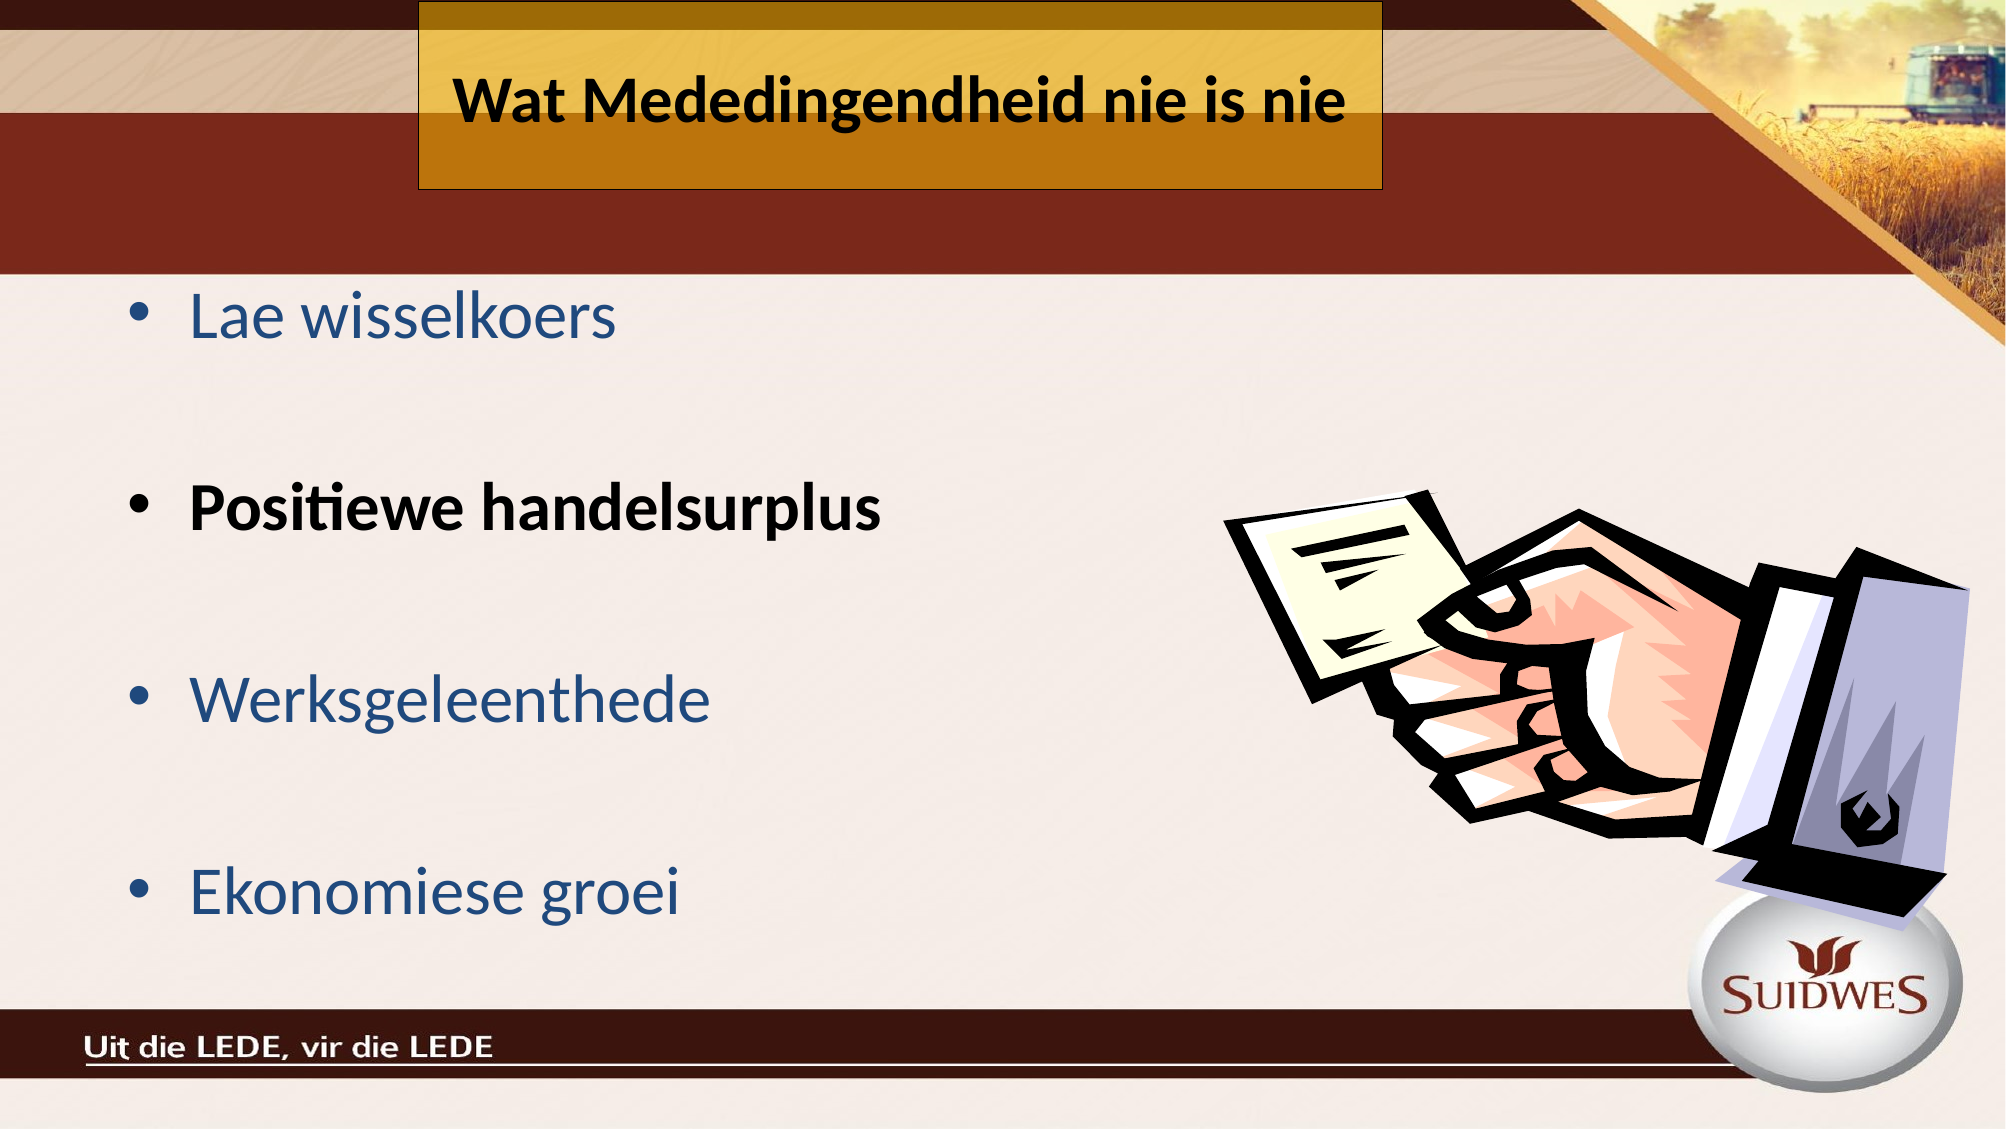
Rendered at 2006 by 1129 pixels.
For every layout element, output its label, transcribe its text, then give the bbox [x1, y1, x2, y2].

picture [0, 0, 2006, 1129]
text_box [1222, 484, 1976, 937]
text_box Lae wisselkoers Positiewe handelsurplus Werksgeleenthede Ekonomiese groei [112, 262, 1388, 938]
text_box Wat Mededingendheid nie is nie [418, 1, 1383, 190]
